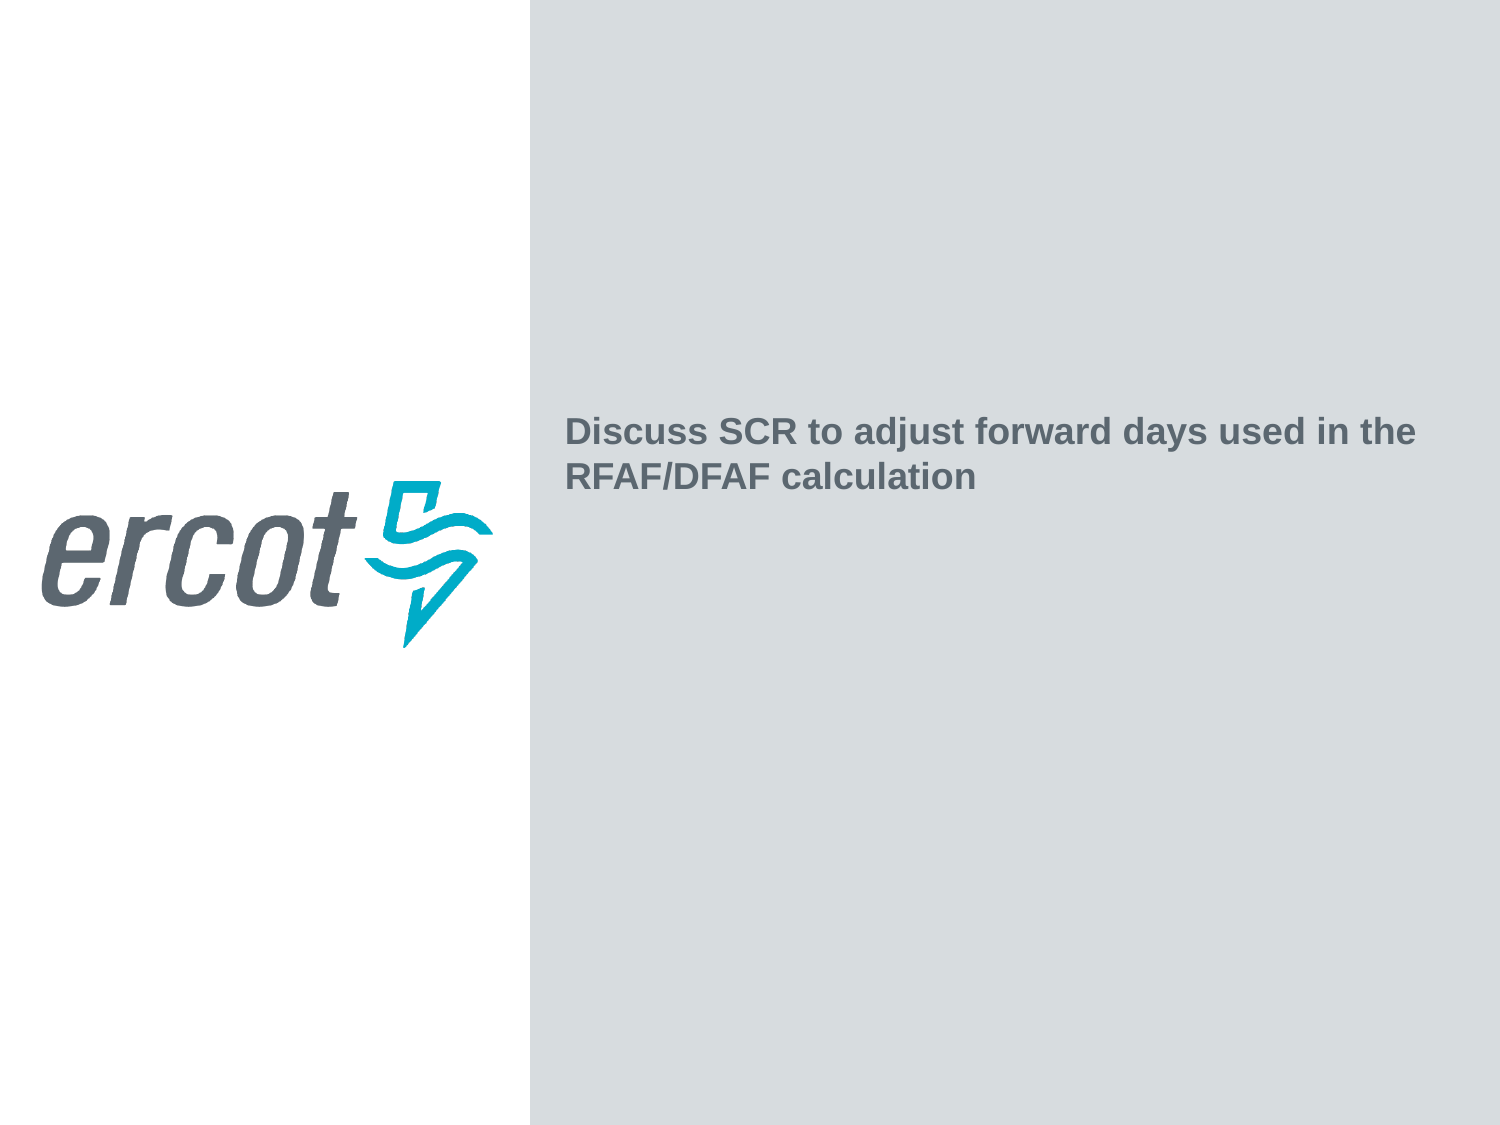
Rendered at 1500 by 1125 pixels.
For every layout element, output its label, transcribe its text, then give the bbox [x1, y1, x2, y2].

text_box Discuss SCR to adjust forward days used in the RFAF/DFAF calculation [549, 399, 1477, 505]
picture [32, 471, 501, 654]
